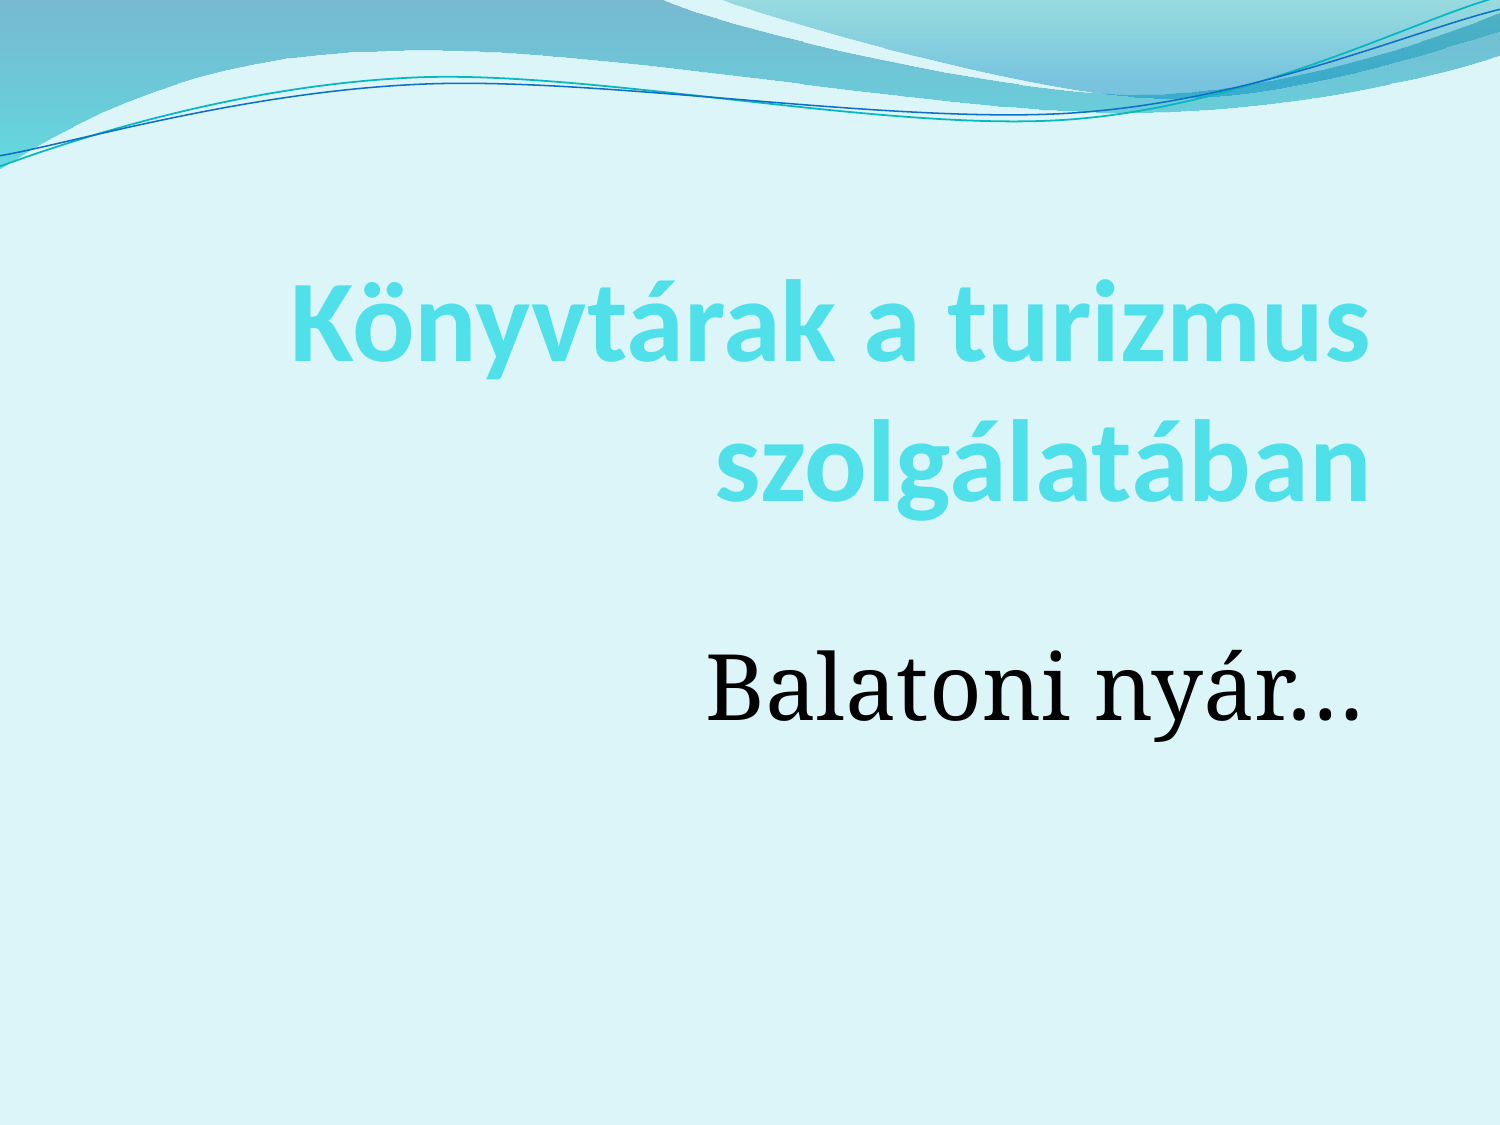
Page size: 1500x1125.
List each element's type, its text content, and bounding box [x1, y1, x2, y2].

title Könyvtárak a turizmus szolgálatában [87, 224, 1376, 525]
subtitle Balatoni nyár… [87, 621, 1376, 818]
